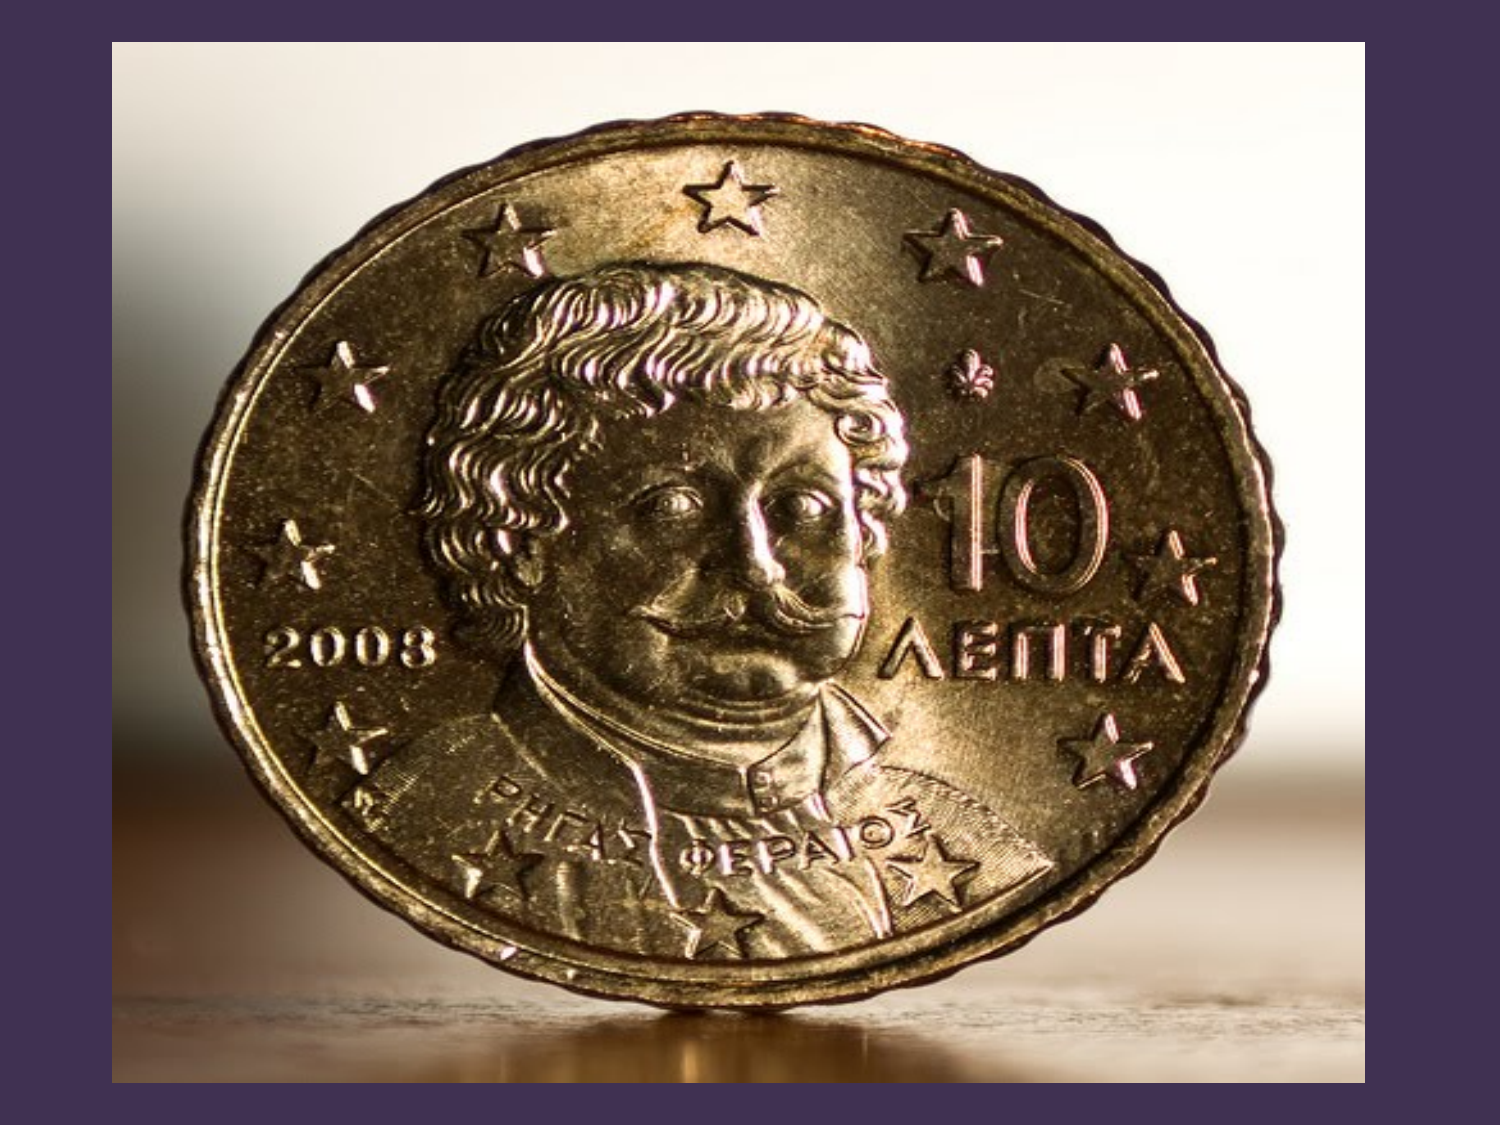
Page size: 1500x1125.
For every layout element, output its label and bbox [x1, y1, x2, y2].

list [111, 42, 1365, 1083]
